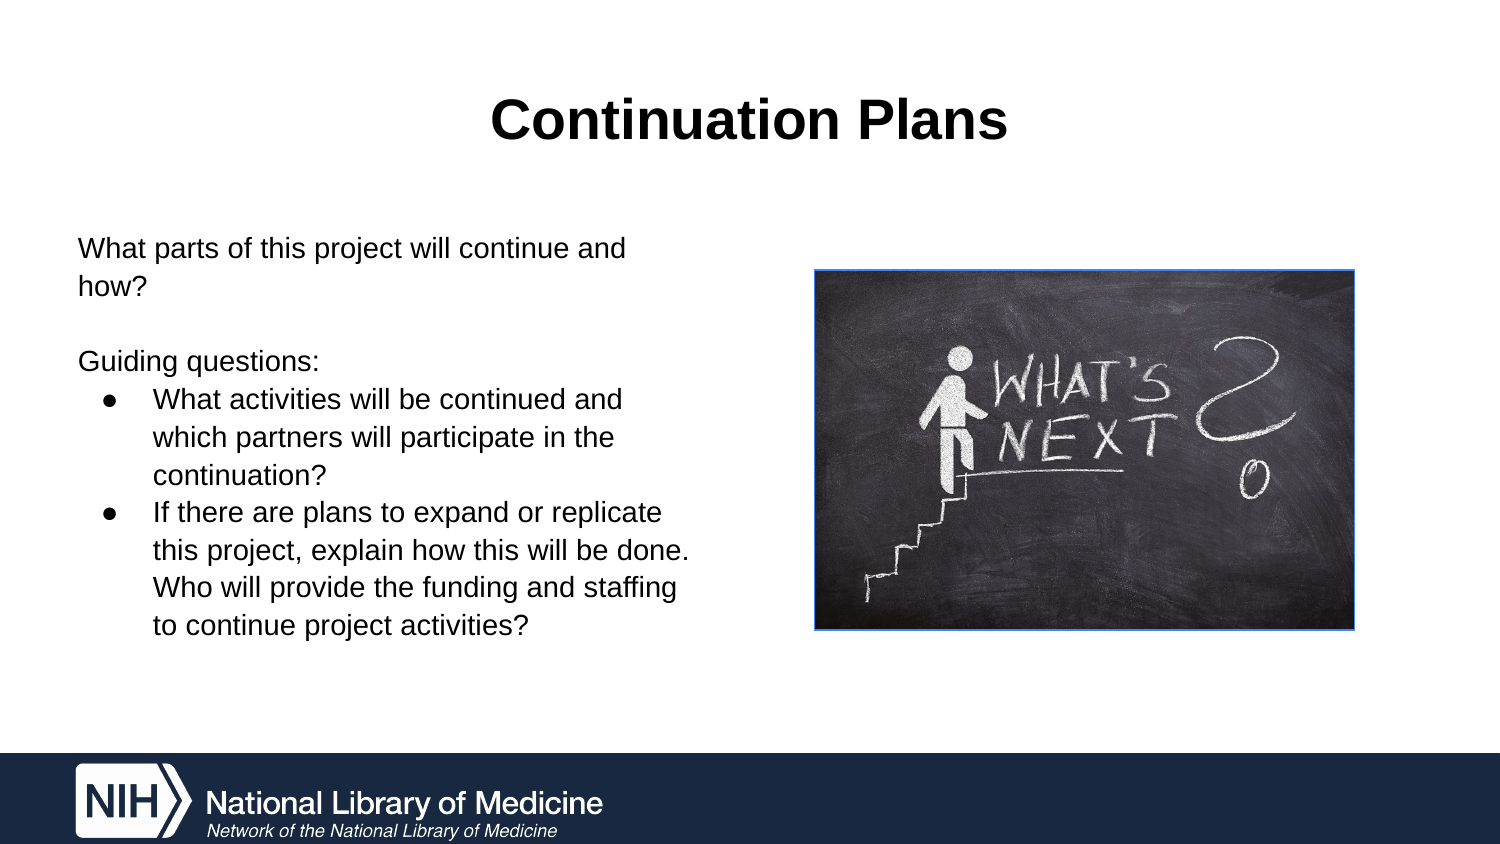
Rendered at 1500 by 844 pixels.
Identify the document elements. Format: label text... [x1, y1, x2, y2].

picture [815, 270, 1354, 630]
list What parts of this project will continue and how? Guiding questions: What activities will be continued and which partners will participate in the continuation? If there are plans to expand or replicate this project, explain how this will be done. Who will provide the funding and staffing to continue project activities? [63, 212, 720, 773]
title Continuation Plans [51, 72, 1449, 167]
picture [75, 773, 603, 844]
